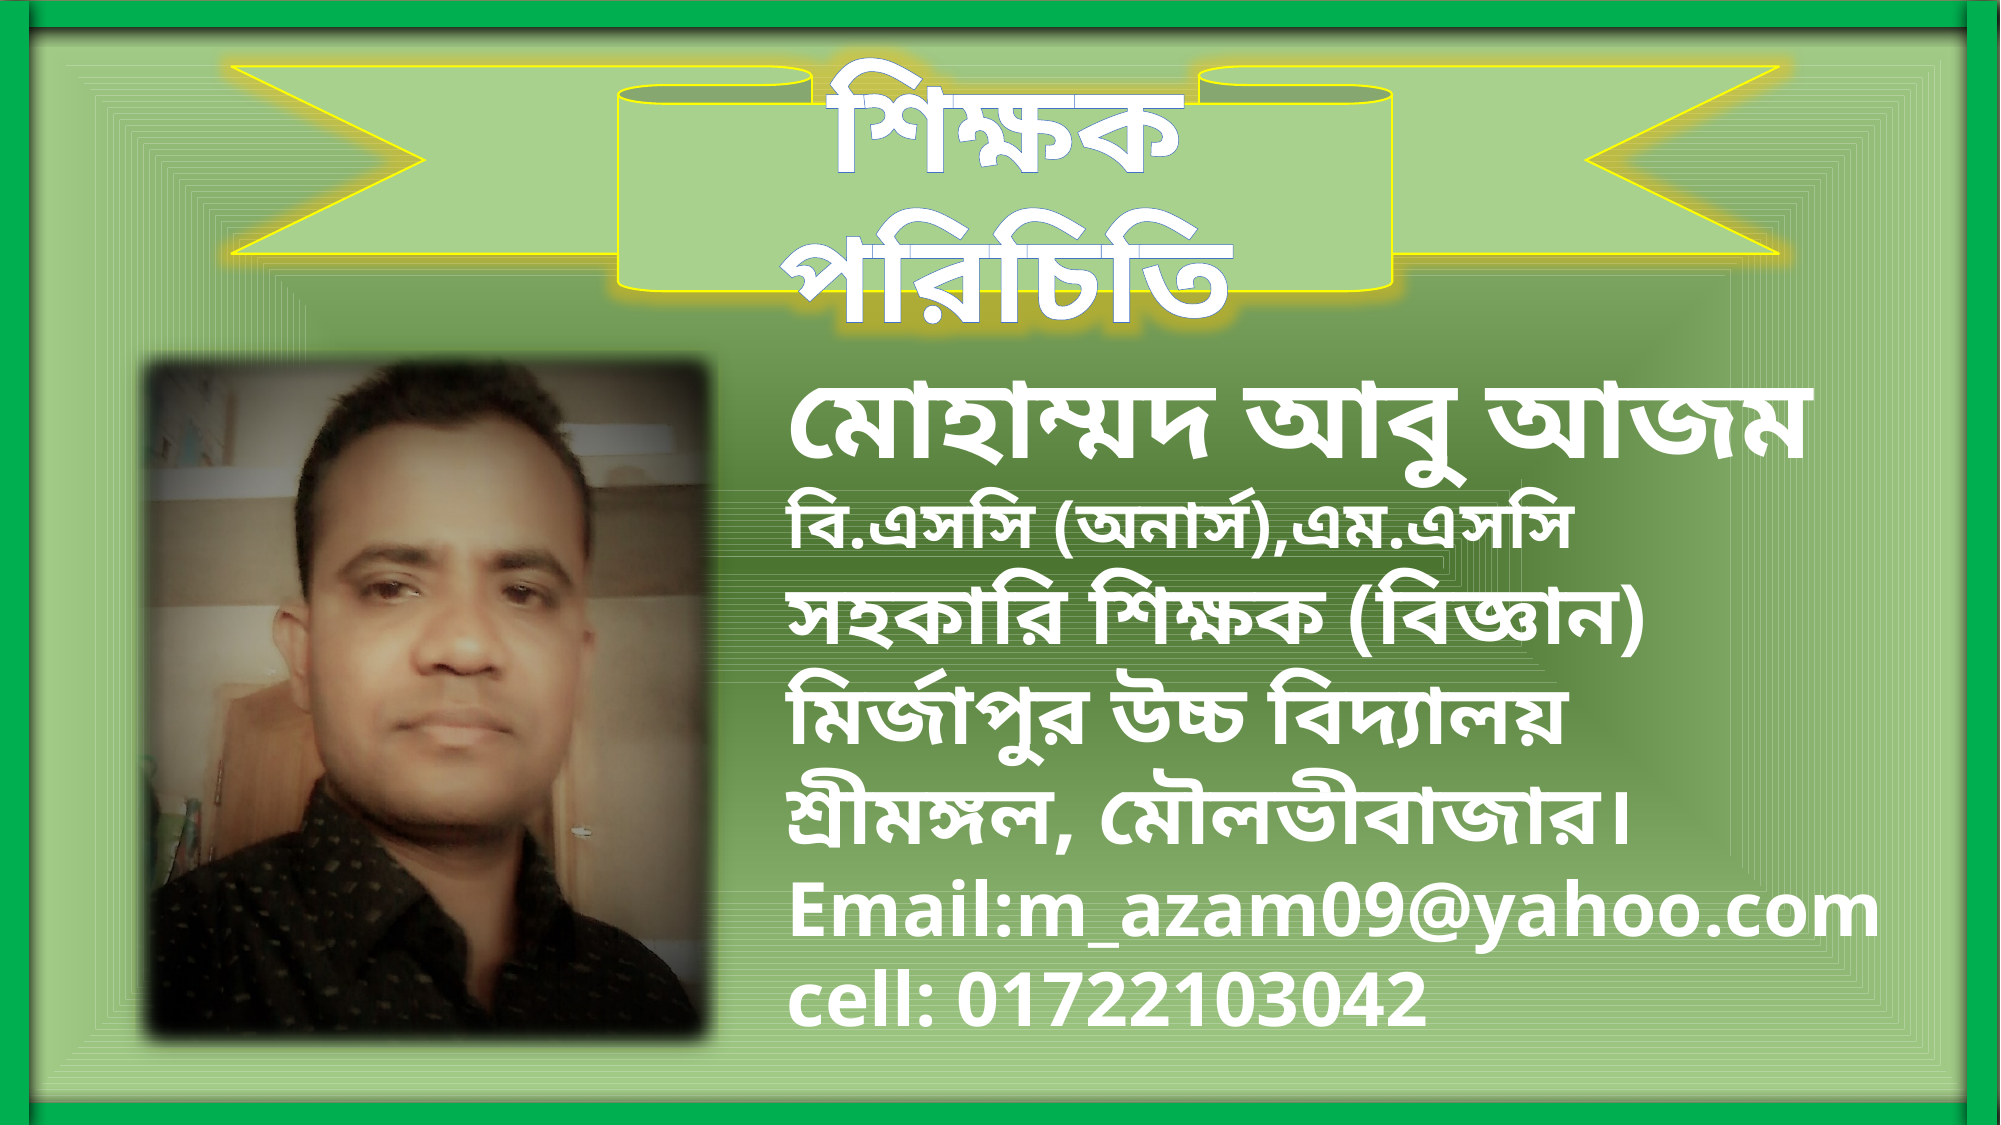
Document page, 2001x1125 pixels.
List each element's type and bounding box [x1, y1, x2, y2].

text_box [0, 2, 1997, 1125]
